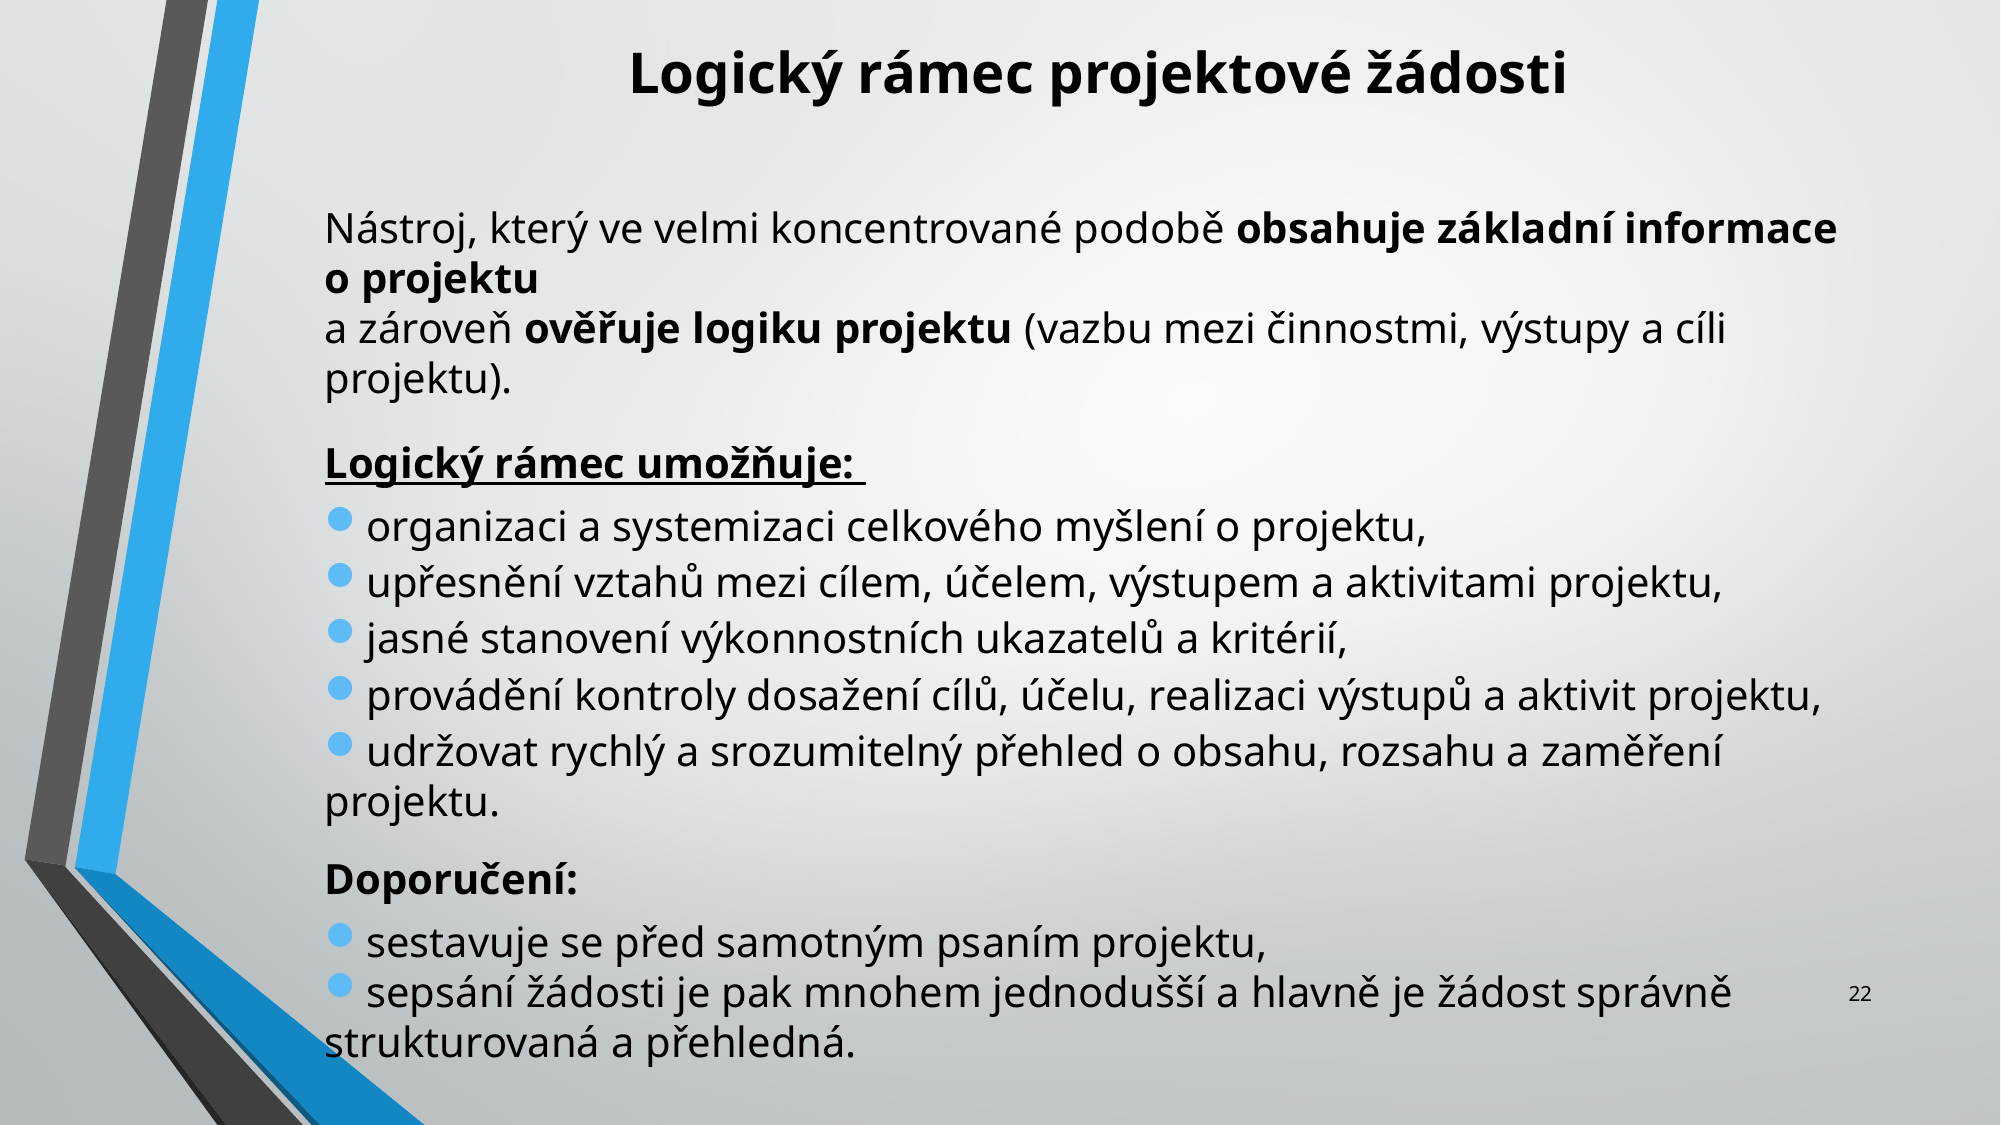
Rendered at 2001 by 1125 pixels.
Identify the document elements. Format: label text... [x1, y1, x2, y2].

text_box Logický rámec projektové žádosti Nástroj, který ve velmi koncentrované podobě obsahuje základní informace o projektu a zároveň ověřuje logiku projektu (vazbu mezi činnostmi, výstupy a cíli projektu). Logický rámec umožňuje: organizaci a systemizaci celkového myšlení o projektu, upřesnění vztahů mezi cílem, účelem, výstupem a aktivitami projektu, jasné stanovení výkonnostních ukazatelů a kritérií, provádění kontroly dosažení cílů, účelu, realizaci výstupů a aktivit projektu, udržovat rychlý a srozumitelný přehled o obsahu, rozsahu a zaměření projektu. Doporučení: sestavuje se před samotným psaním projektu, sepsání žádosti je pak mnohem jednodušší a hlavně je žádost správně strukturovaná a přehledná. [309, 37, 1887, 1074]
